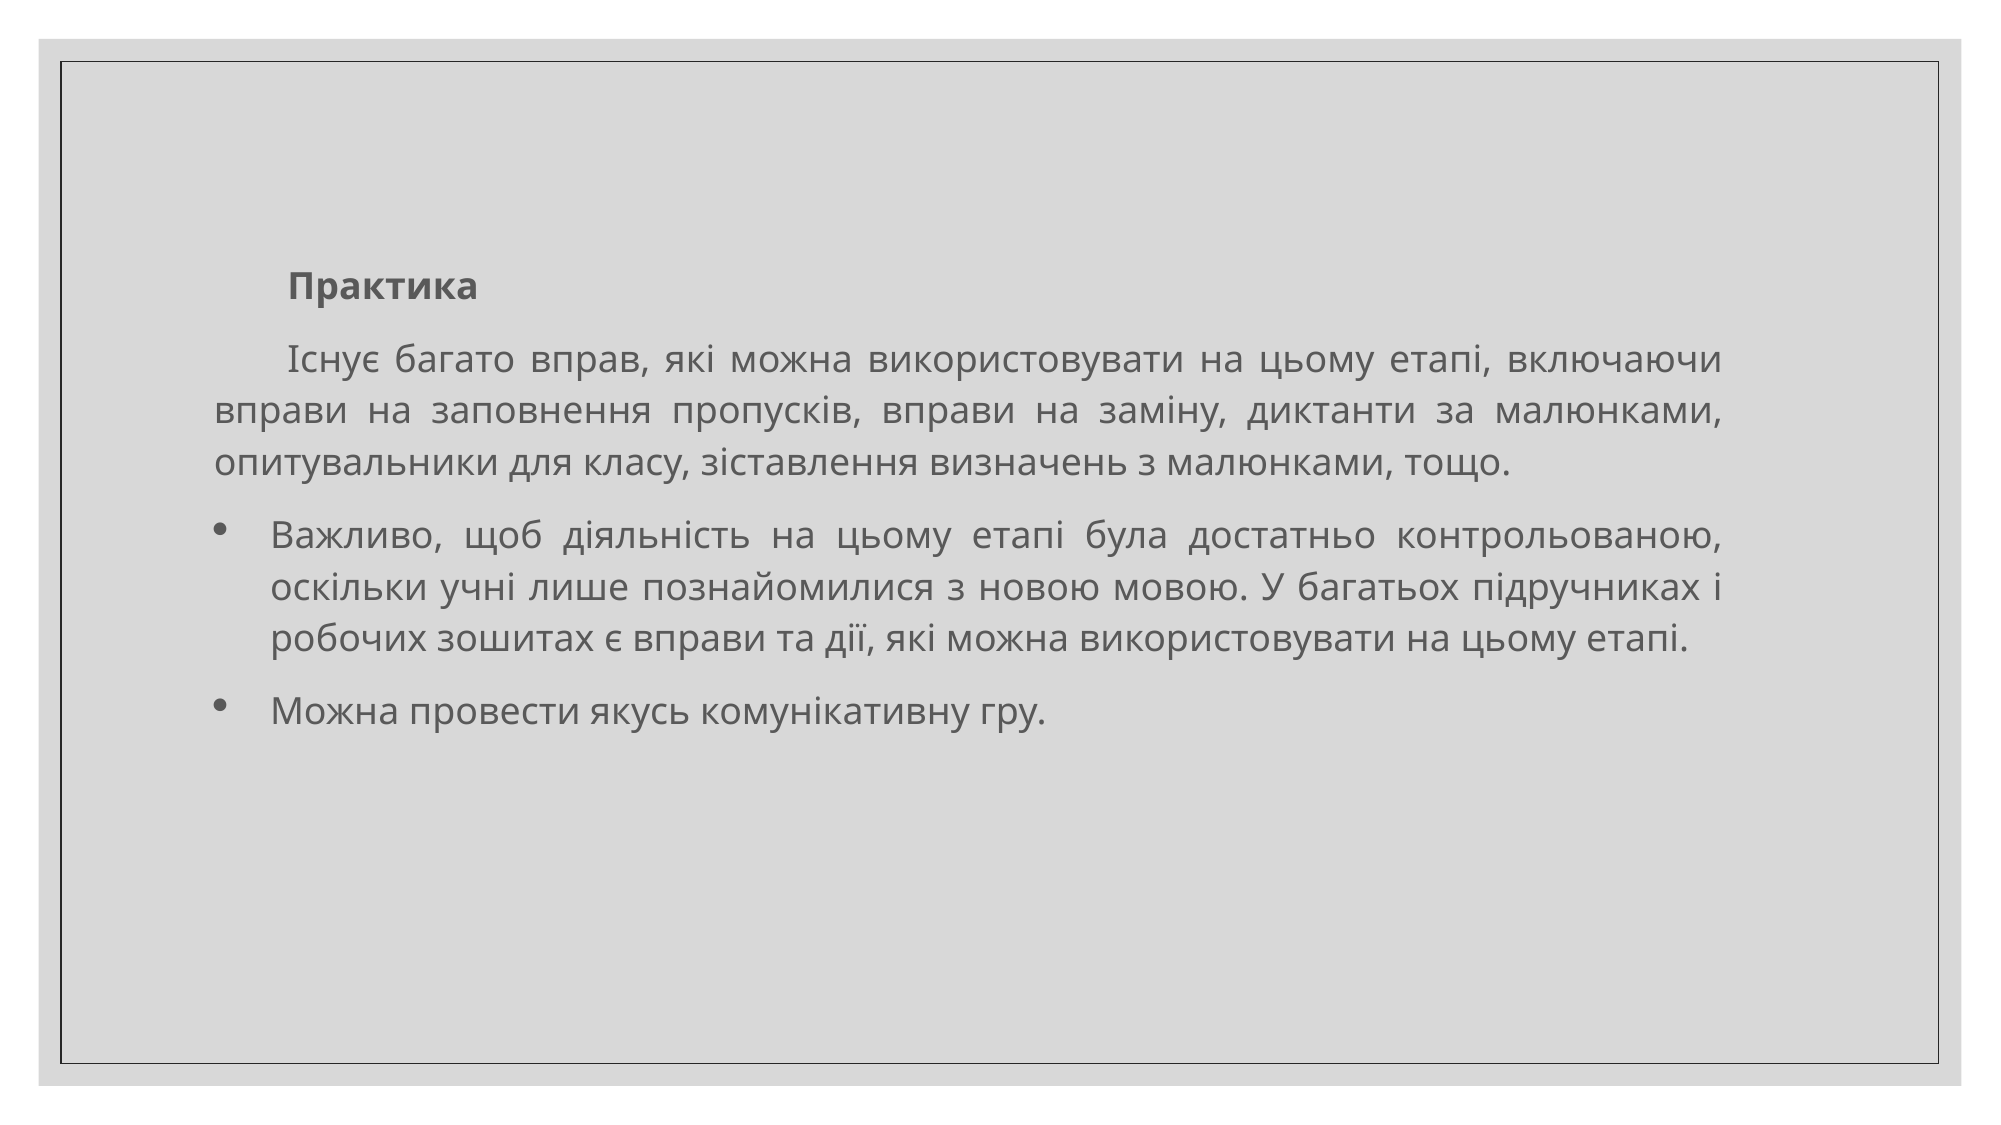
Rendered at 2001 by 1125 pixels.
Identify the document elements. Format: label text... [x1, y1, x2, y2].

text_box Практика Існує багато вправ, які можна використовувати на цьому етапі, включаючи вправи на заповнення пропусків, вправи на заміну, диктанти за малюнками, опитувальники для класу, зіставлення визначень з малюнками, тощо. Важливо, щоб діяльність на цьому етапі була достатньо контрольованою, оскільки учні лише познайомилися з новою мовою. У багатьох підручниках і робочих зошитах є вправи та дії, які можна використовувати на цьому етапі. Можна провести якусь комунікативну гру. [198, 248, 1739, 740]
